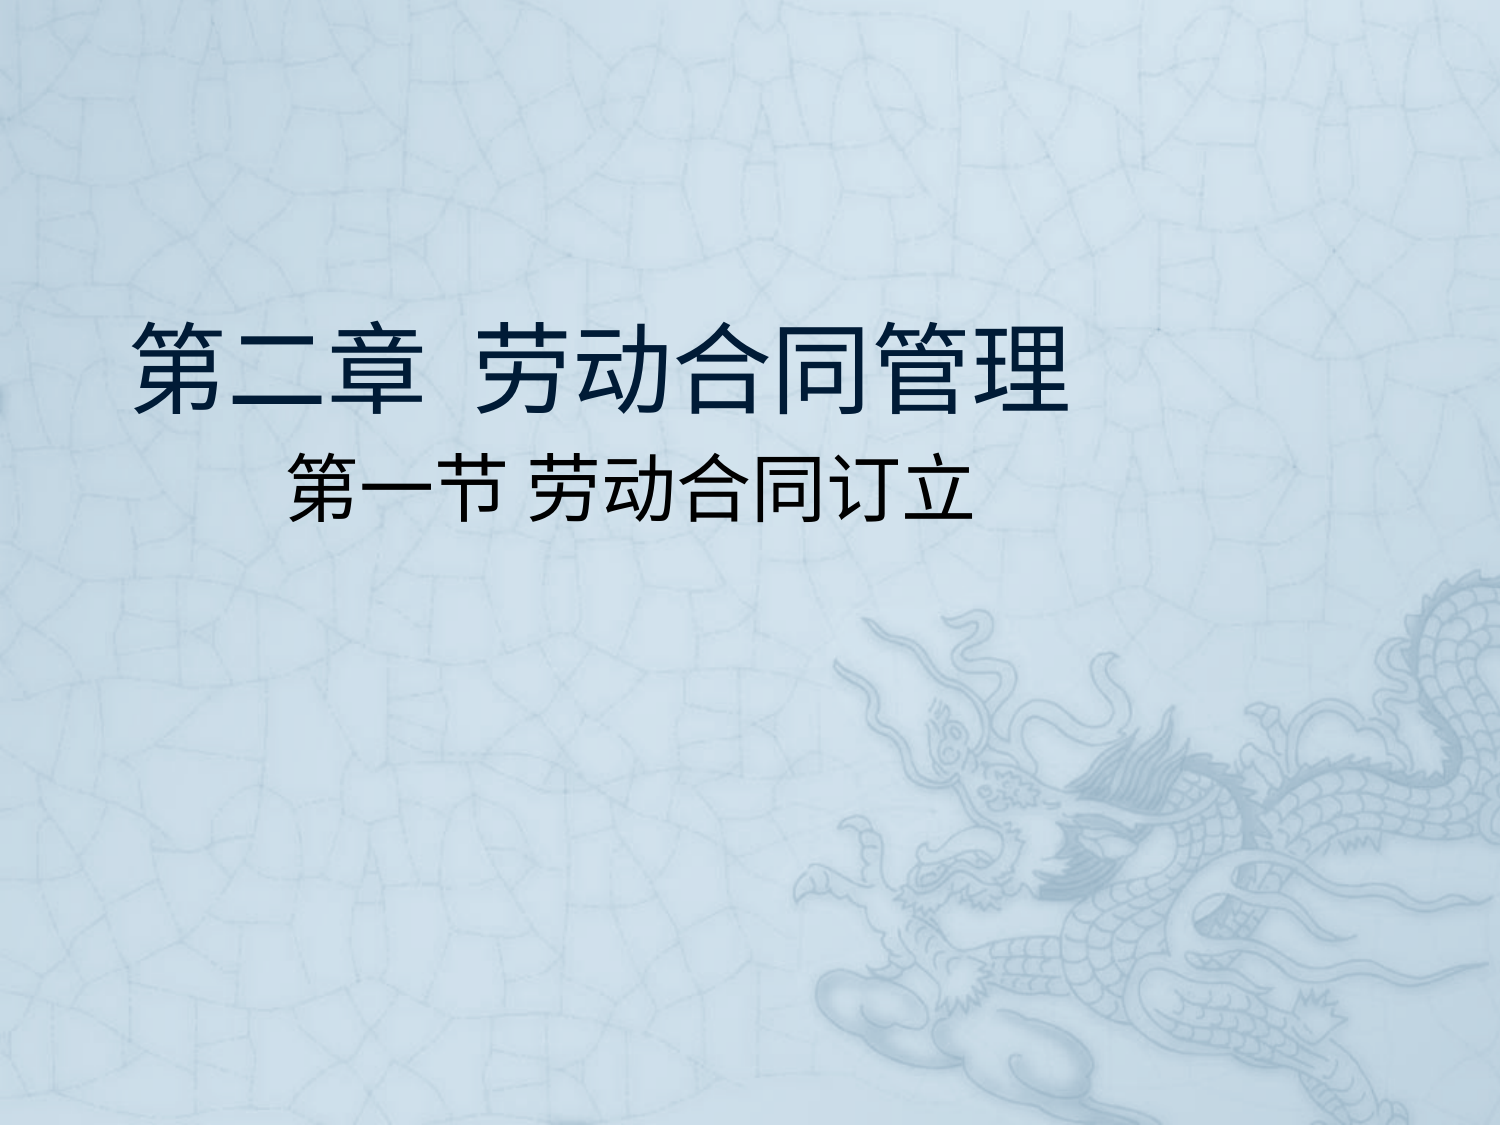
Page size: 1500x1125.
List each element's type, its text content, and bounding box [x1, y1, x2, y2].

subtitle 第一节 劳动合同订立 [112, 433, 1207, 722]
title 第二章 劳动合同管理 [112, 192, 1388, 434]
